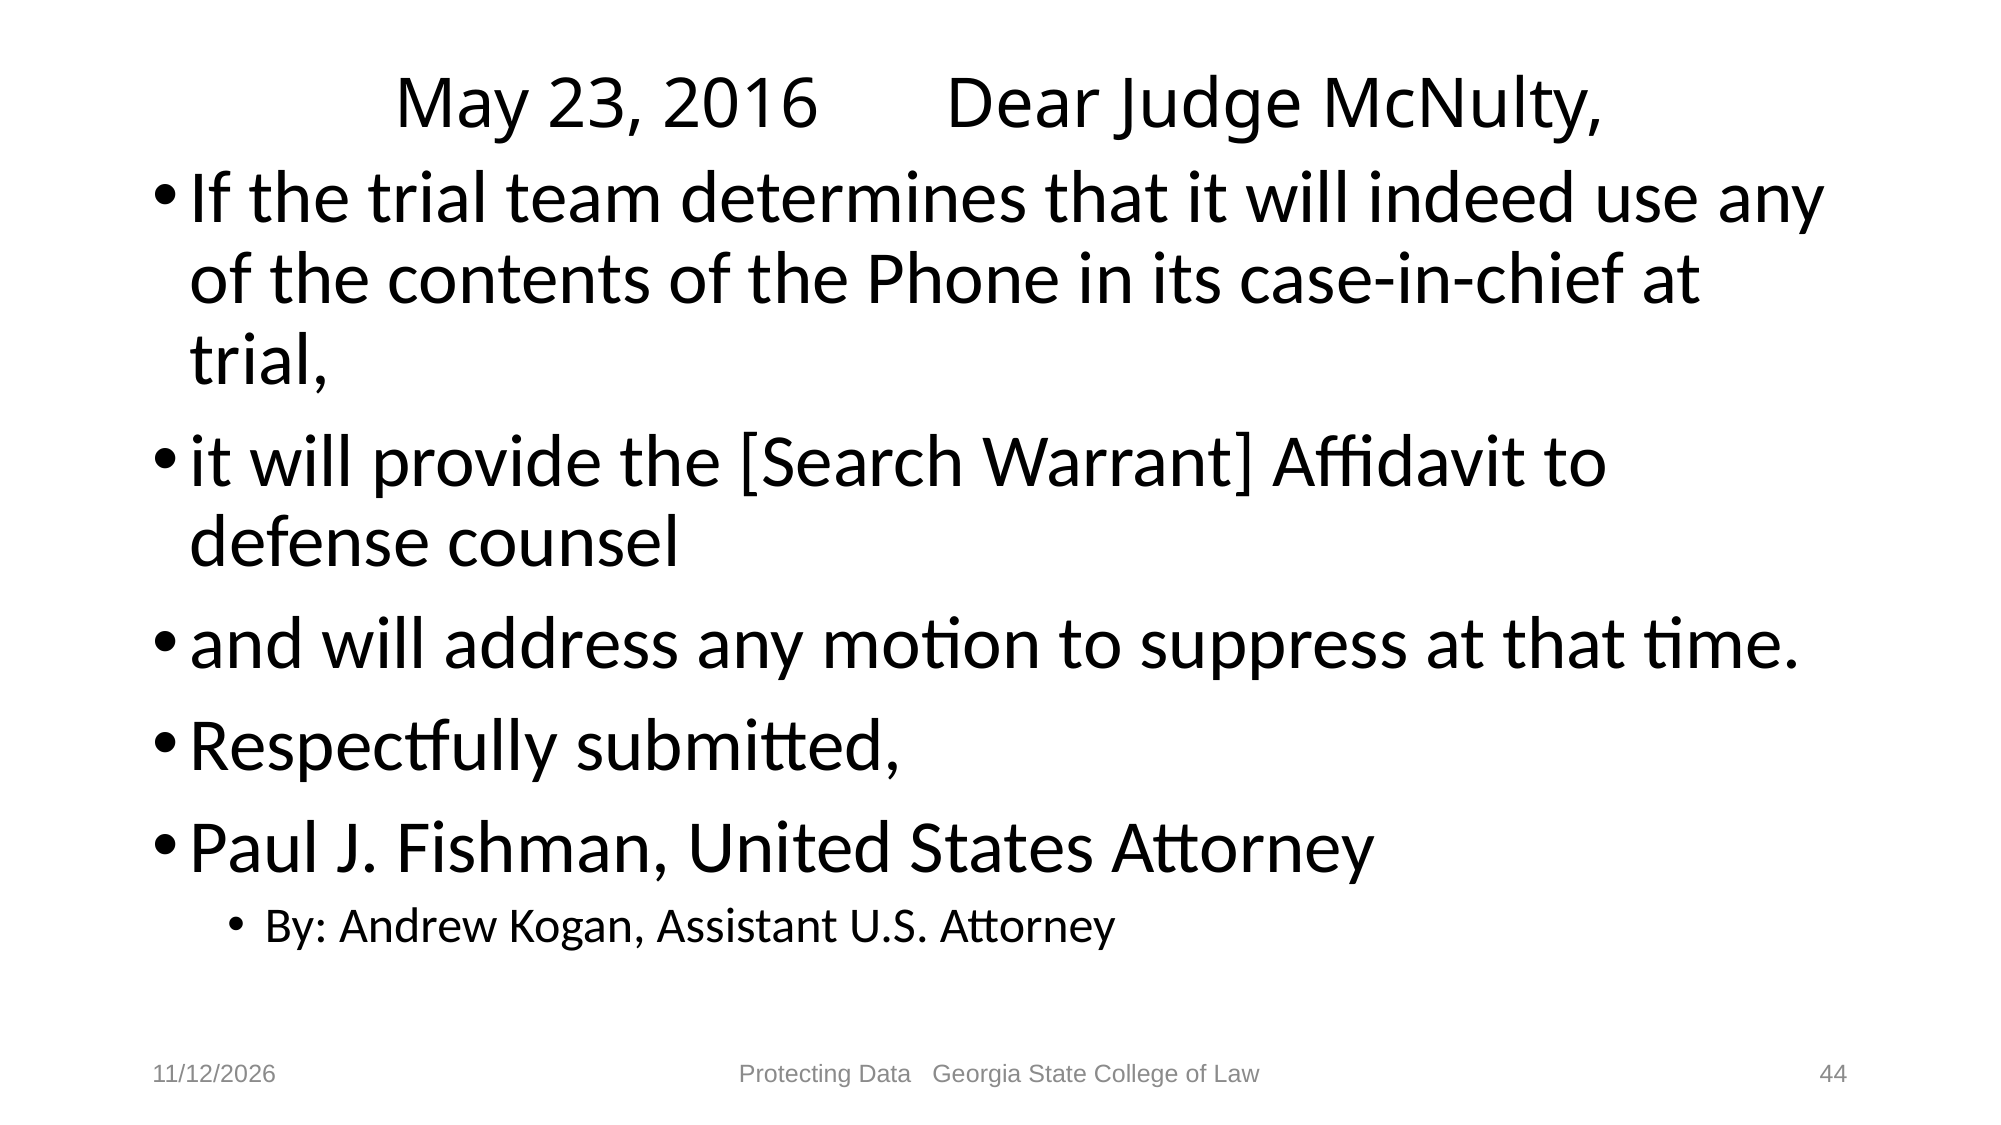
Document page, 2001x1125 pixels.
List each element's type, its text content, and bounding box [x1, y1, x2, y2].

title May 23, 2016 Dear Judge McNulty, [137, 59, 1863, 149]
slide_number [137, 1042, 588, 1103]
slide_number 44 [1412, 1042, 1863, 1103]
footer Protecting Data Georgia State College of Law [662, 1042, 1338, 1103]
list If the trial team determines that it will indeed use any of the contents of the Phone in its case-in-chief at trial, it will provide the [Search Warrant] Affidavit to defense counsel and will address any motion to suppress at that time. Respectfully submitted, Paul J. Fishman, United States Attorney By: Andrew Kogan, Assistant U.S. Attorney [137, 149, 1863, 1014]
